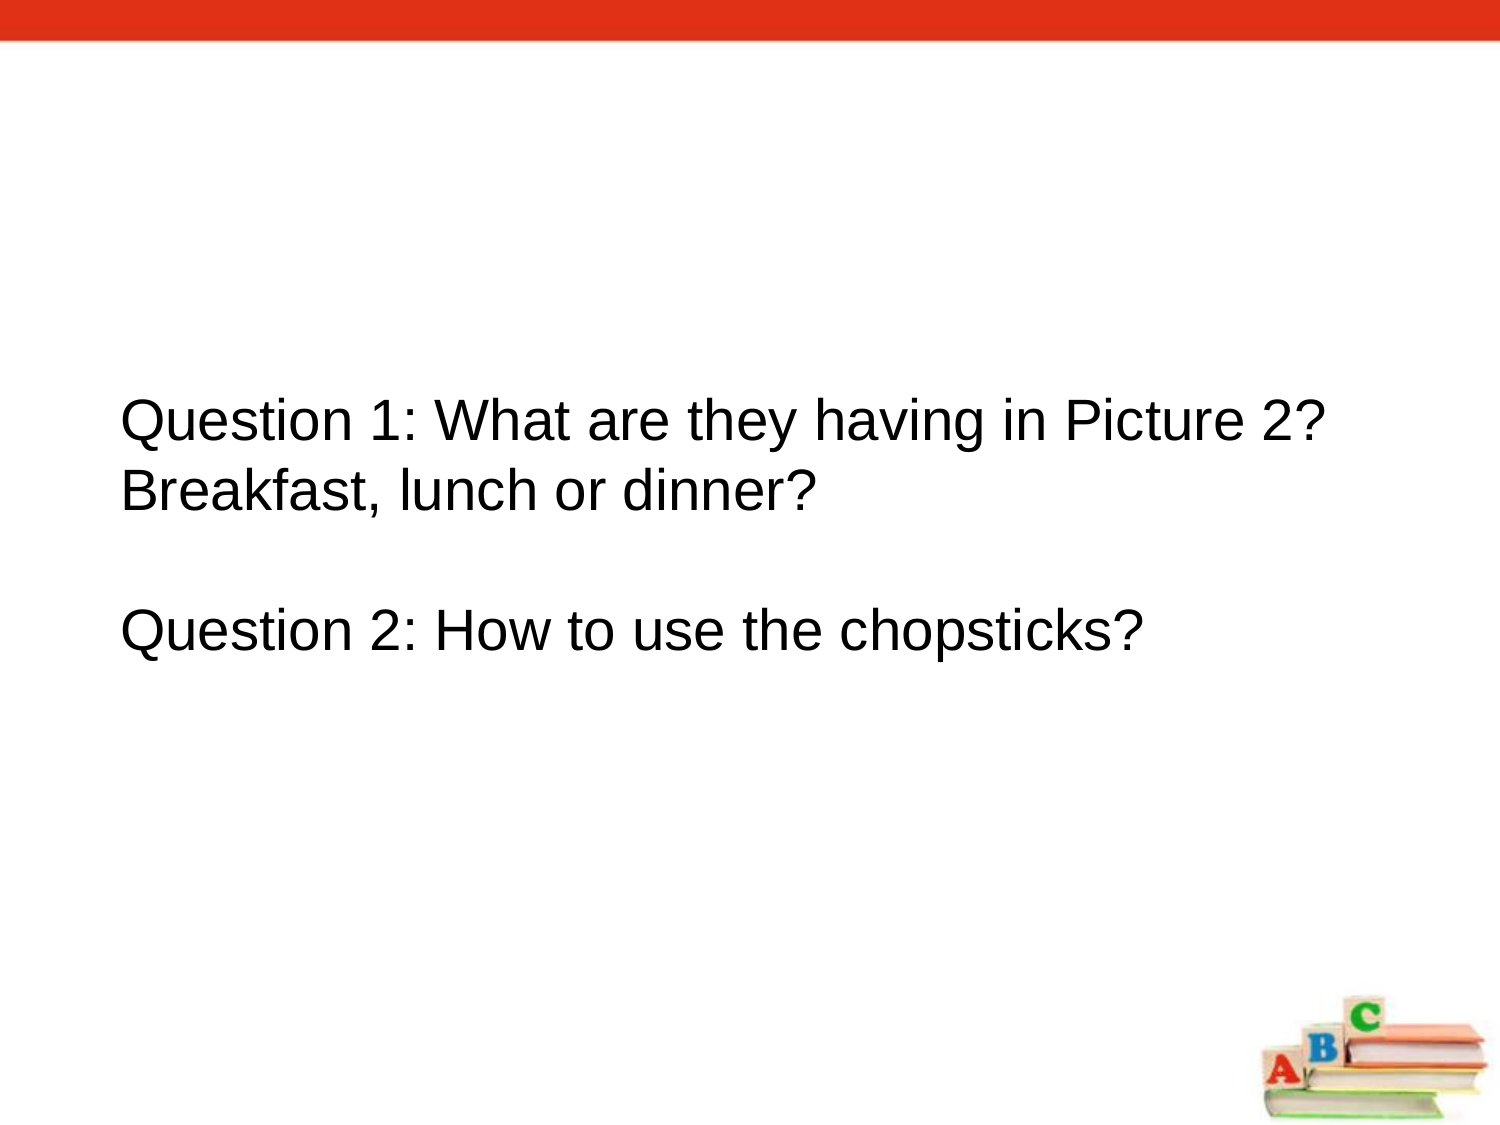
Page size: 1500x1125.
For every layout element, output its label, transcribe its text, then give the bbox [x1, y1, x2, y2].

picture [0, 0, 1500, 1125]
text_box Question 1: What are they having in Picture 2? Breakfast, lunch or dinner? Question 2: How to use the chopsticks? [105, 374, 1395, 670]
